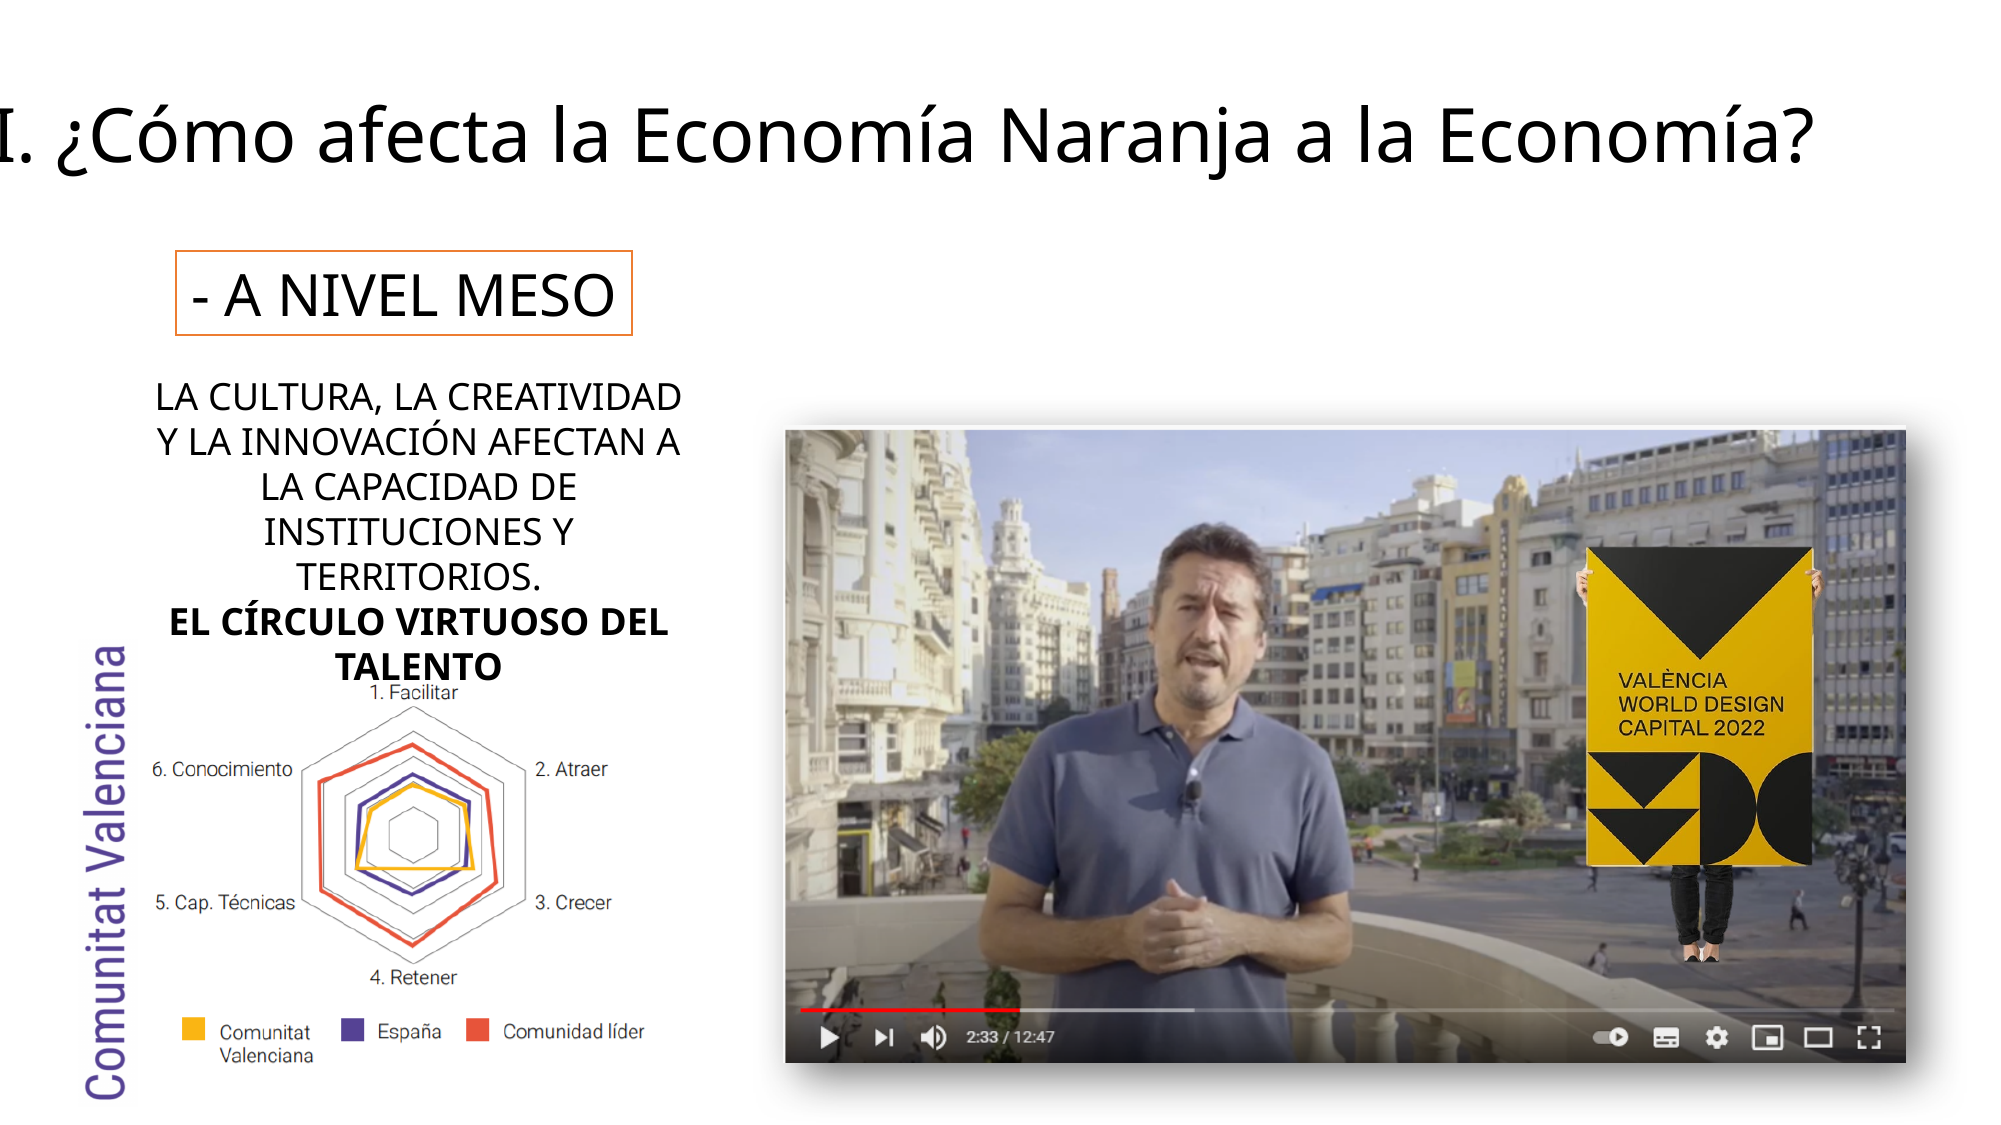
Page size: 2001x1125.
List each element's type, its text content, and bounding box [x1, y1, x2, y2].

text_box LA CULTURA, LA CREATIVIDAD Y LA INNOVACIÓN AFECTAN A LA CAPACIDAD DE INSTITUCIONES Y TERRITORIOS. EL CÍRCULO VIRTUOSO DEL TALENTO [129, 365, 709, 696]
picture [0, 636, 700, 1104]
picture [783, 425, 1906, 1063]
text_box - A NIVEL MESO [175, 250, 633, 336]
text_box II. ¿Cómo afecta la Economía Naranja a la Economía? [0, 80, 1832, 185]
